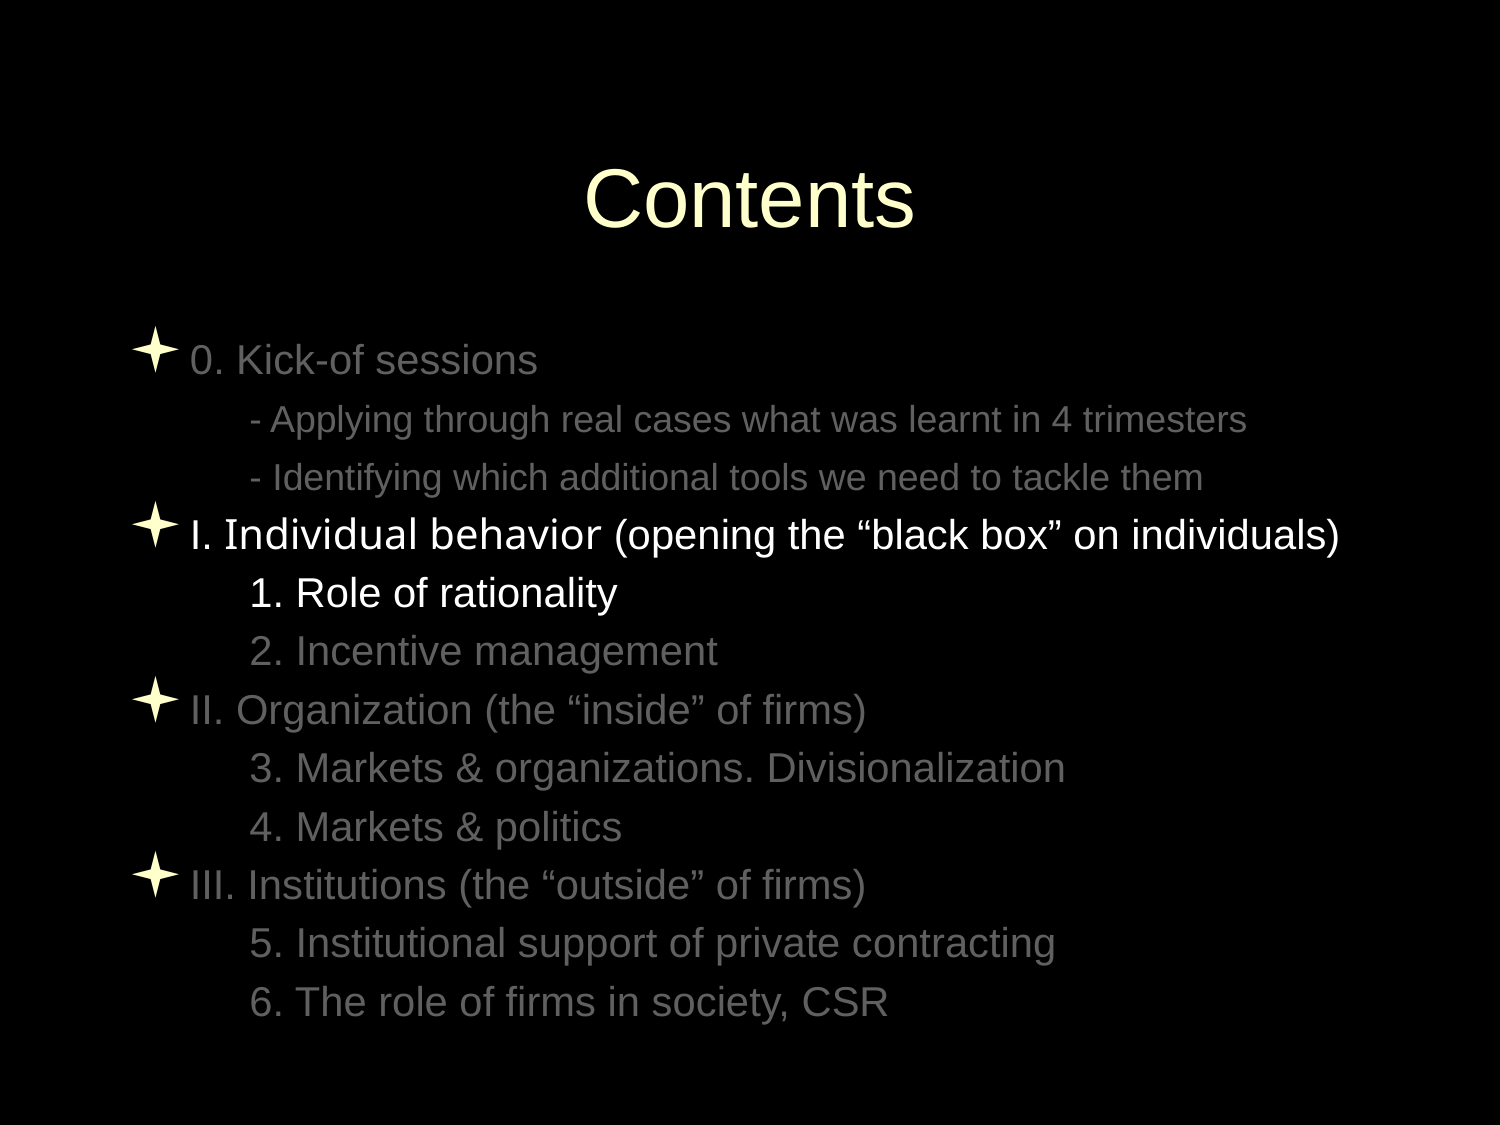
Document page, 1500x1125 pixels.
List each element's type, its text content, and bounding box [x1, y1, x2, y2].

list 0. Kick-of sessions - Applying through real cases what was learnt in 4 trimesters - Identifying which additional tools we need to tackle them I. Individual behavior (opening the “black box” on individuals) 1. Role of rationality 2. Incentive management II. Organization (the “inside” of firms) 3. Markets & organizations. Divisionalization 4. Markets & politics III. Institutions (the “outside” of firms) 5. Institutional support of private contracting 6. The role of firms in society, CSR [112, 324, 1388, 1001]
title Contents [112, 99, 1388, 288]
